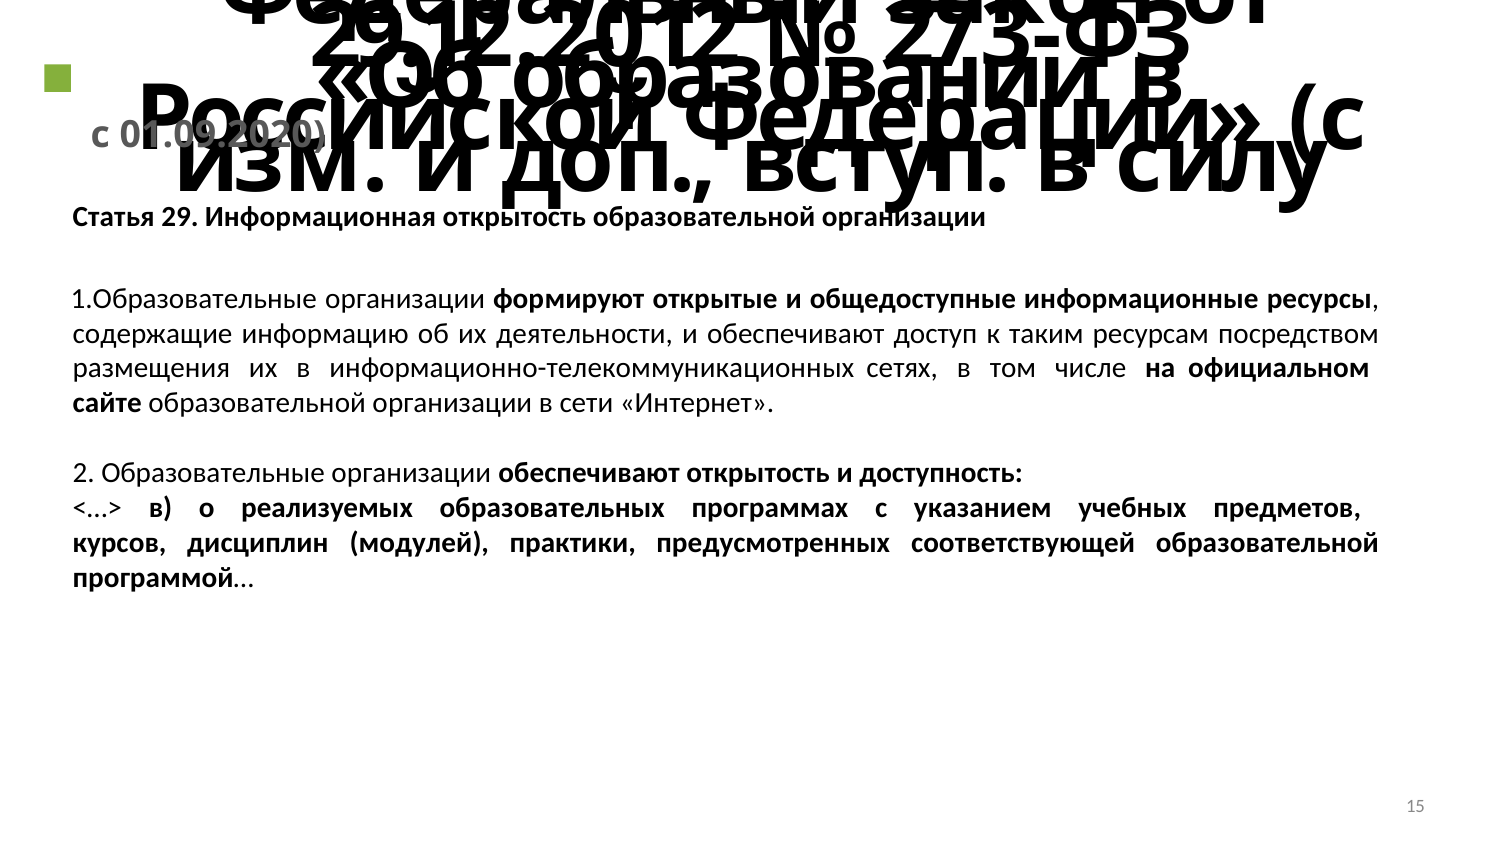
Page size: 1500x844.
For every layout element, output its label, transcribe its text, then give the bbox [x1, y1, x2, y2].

title Федеральный закон от 29.12.2012 № 273-ФЗ «Об образовании в Российской Федерации» (с изм. и доп., вступ. в силу [75, 0, 1425, 210]
slide_number 15 [1074, 559, 1425, 844]
text_box [44, 64, 71, 92]
text_box с 01.09.2020) Статья 29. Информационная открытость образовательной организации Образовательные организации формируют открытые и общедоступные информационные ресурсы, содержащие информацию об их деятельности, и обеспечивают доступ к таким ресурсам посредством размещения их в информационно-телекоммуникационных сетях, в том числе на официальном сайте образовательной организации в сети «Интернет». Образовательные организации обеспечивают открытость и доступность: <…> в) о реализуемых образовательных программах с указанием учебных предметов, курсов, дисциплин (модулей), практики, предусмотренных соответствующей образовательной программой… [70, 109, 1381, 594]
